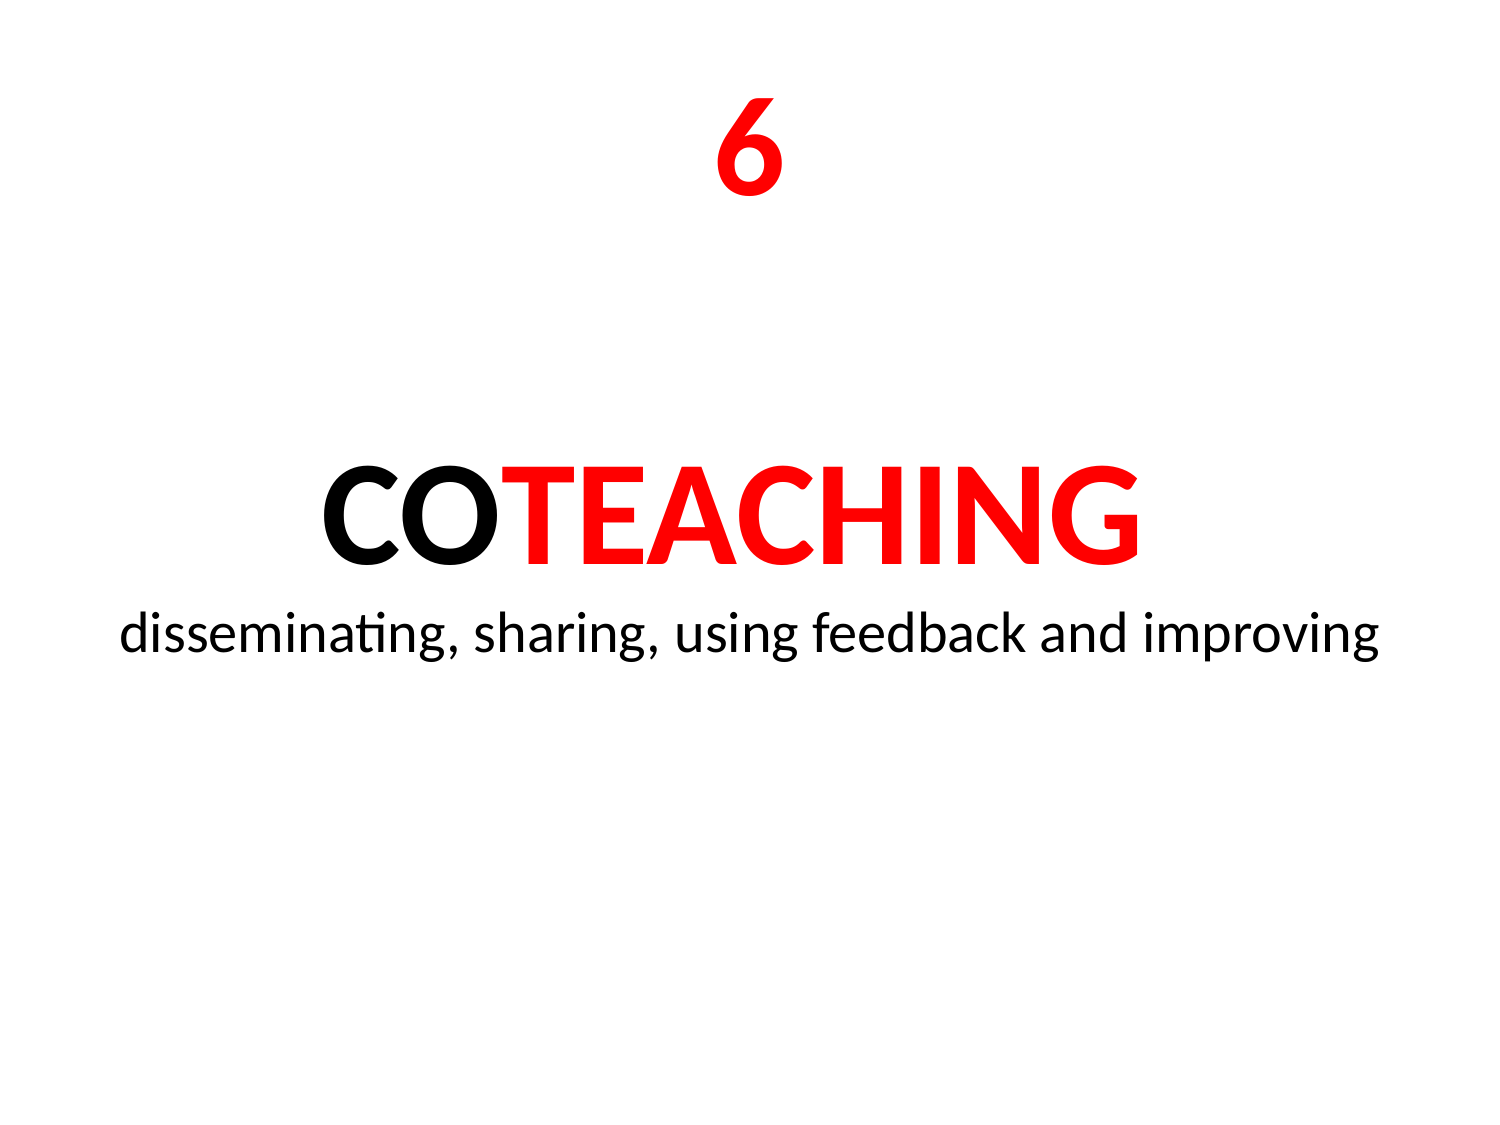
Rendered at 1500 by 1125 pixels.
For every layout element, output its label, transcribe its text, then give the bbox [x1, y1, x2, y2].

list COTEACHING disseminating, sharing, using feedback and improving [0, 407, 1500, 1125]
title 6 [75, 45, 1425, 233]
